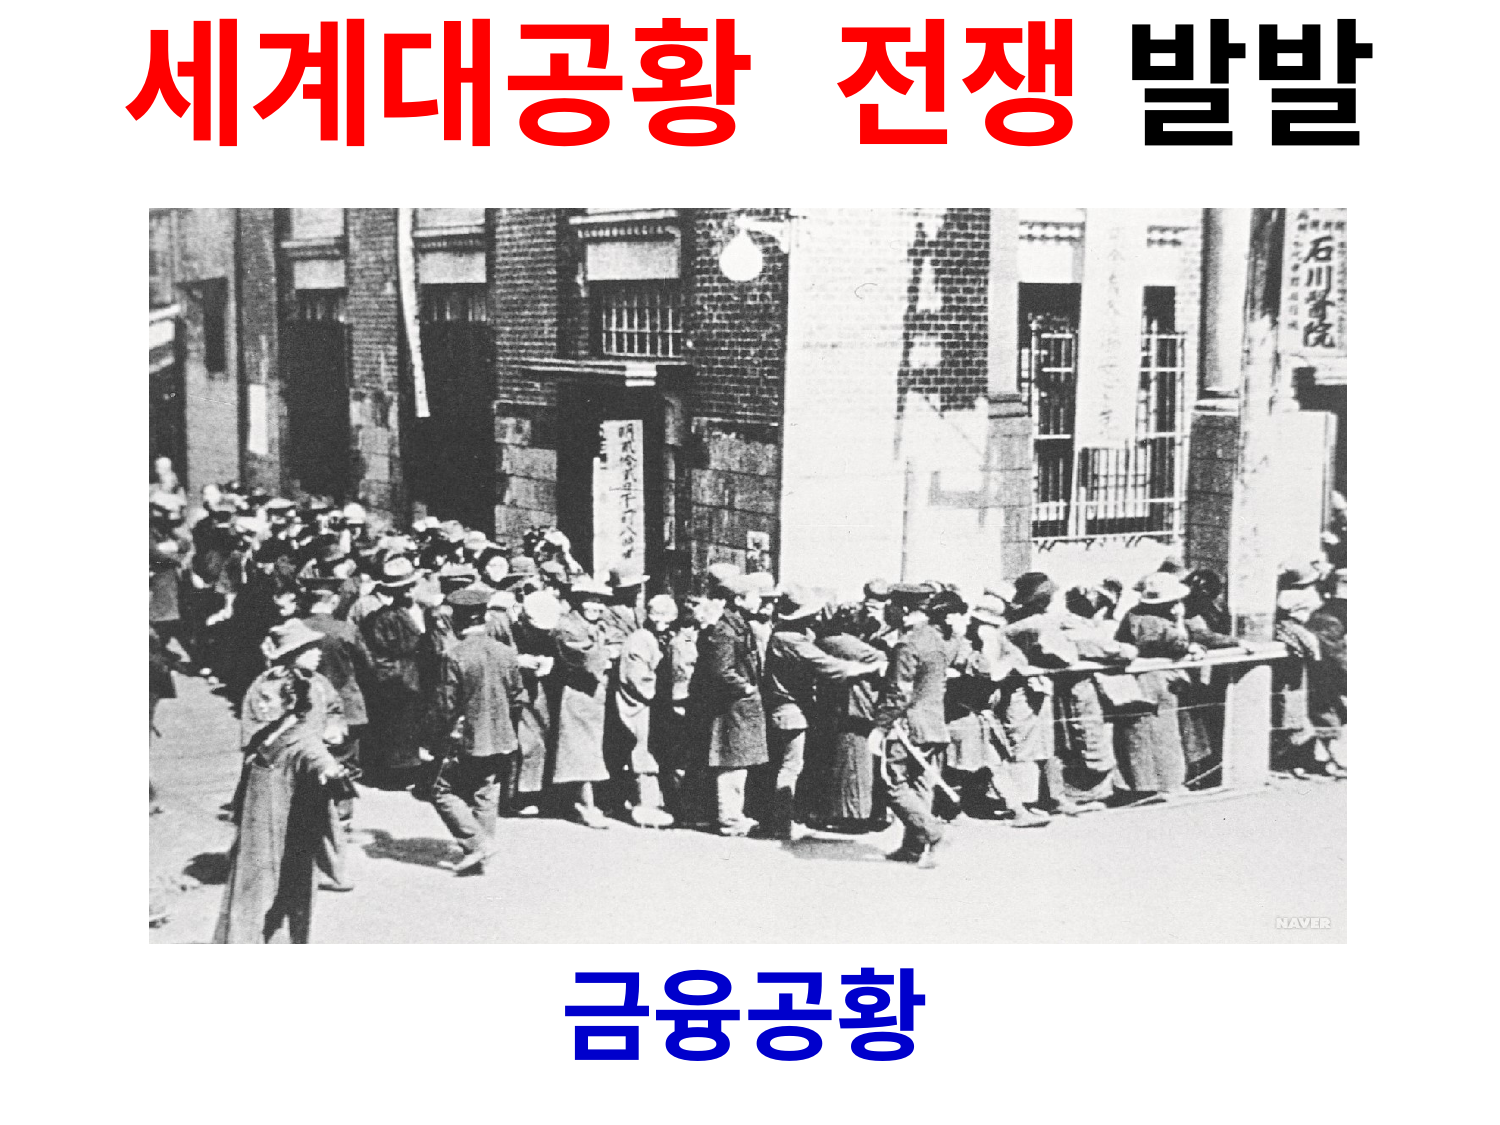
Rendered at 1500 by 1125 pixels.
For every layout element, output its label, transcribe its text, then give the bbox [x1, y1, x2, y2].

picture [149, 207, 1347, 944]
text_box 금융공황 [143, 990, 1347, 1050]
text_box 세계대공황 전쟁 발발 [0, 15, 1500, 166]
